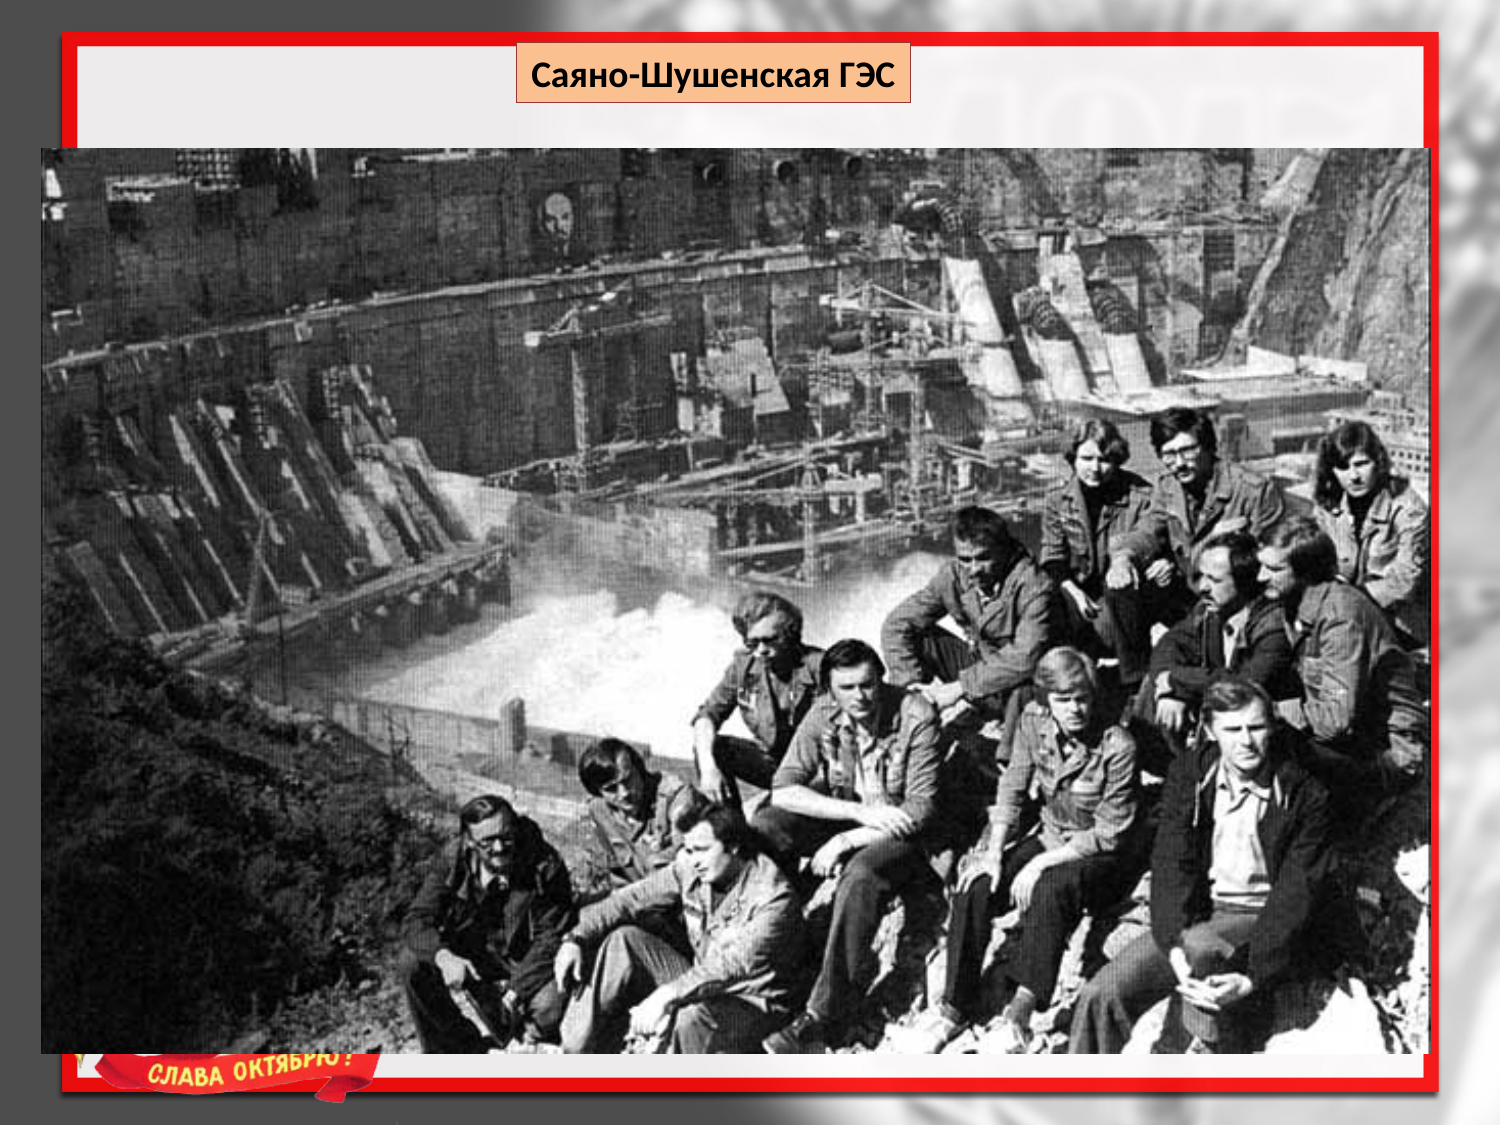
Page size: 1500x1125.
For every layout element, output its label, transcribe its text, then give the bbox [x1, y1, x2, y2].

picture [0, 0, 1500, 1125]
text_box Саяно-Шушенская ГЭС [516, 42, 911, 103]
